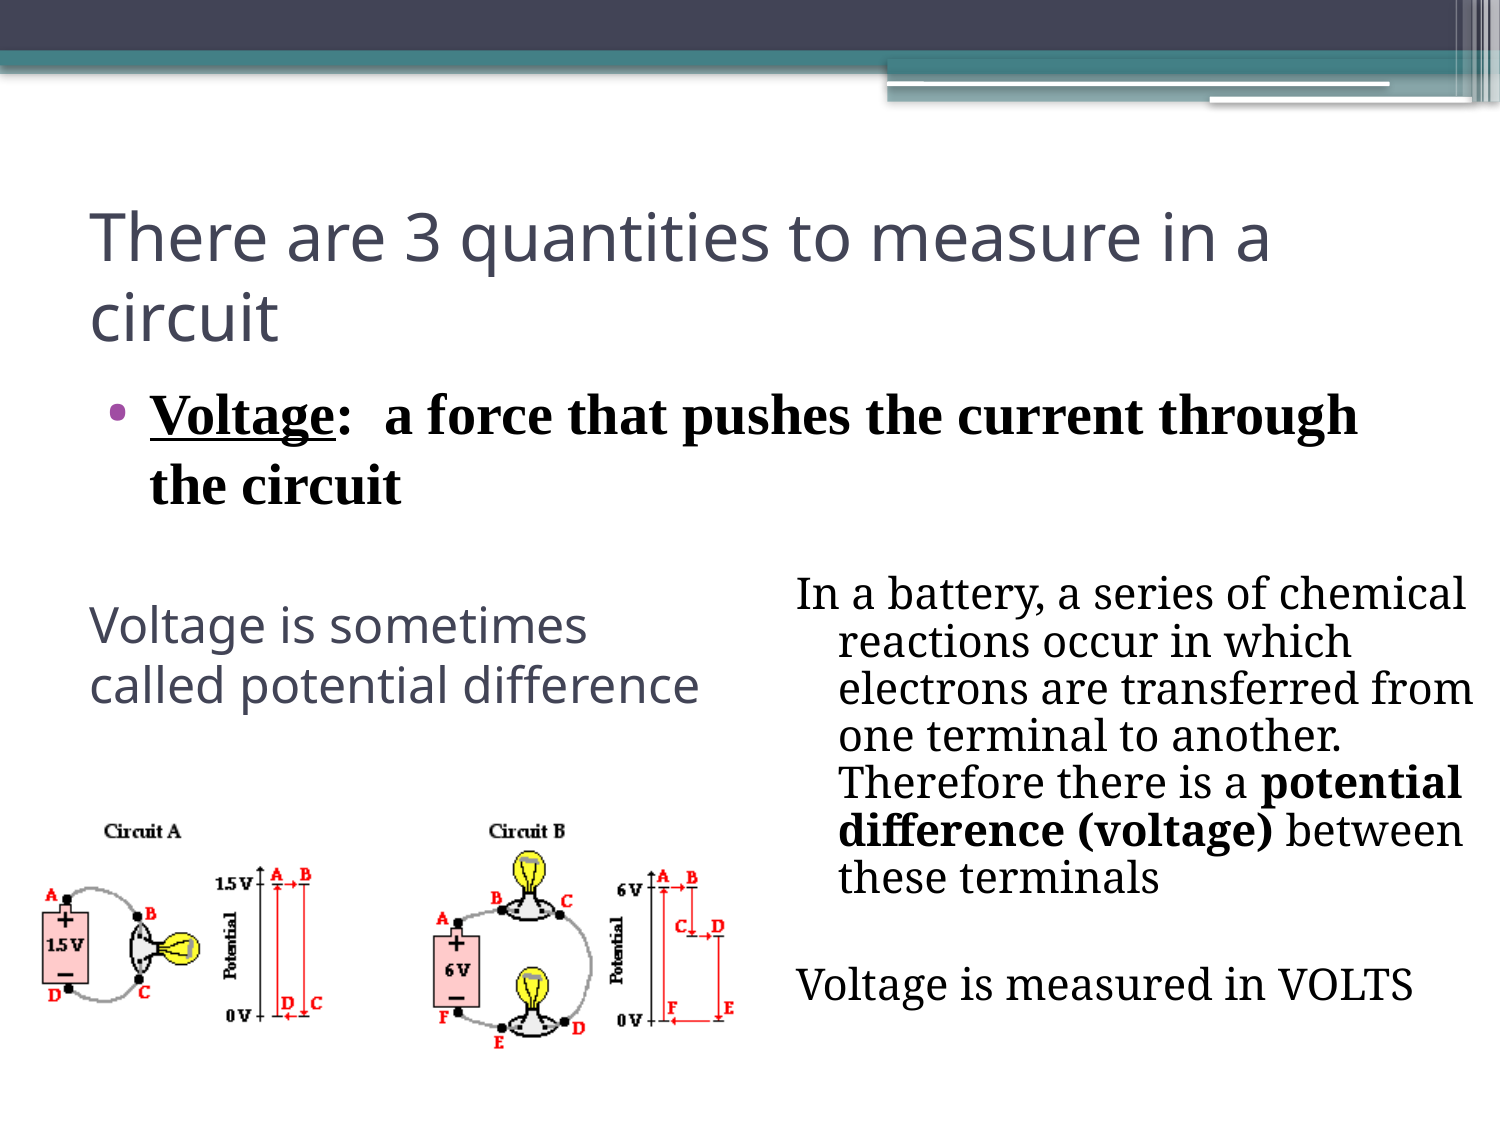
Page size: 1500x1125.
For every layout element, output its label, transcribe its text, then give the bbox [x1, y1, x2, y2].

text_box In a battery, a series of chemical reactions occur in which electrons are transferred from one terminal to another. Therefore there is a potential difference (voltage) between these terminals Voltage is measured in VOLTS [763, 564, 1500, 1125]
text_box Voltage is sometimes called potential difference [75, 565, 740, 741]
list Voltage: a force that pushes the current through the circuit [75, 368, 1425, 1079]
title There are 3 quantities to measure in a circuit [75, 187, 1425, 363]
picture [36, 810, 740, 1063]
